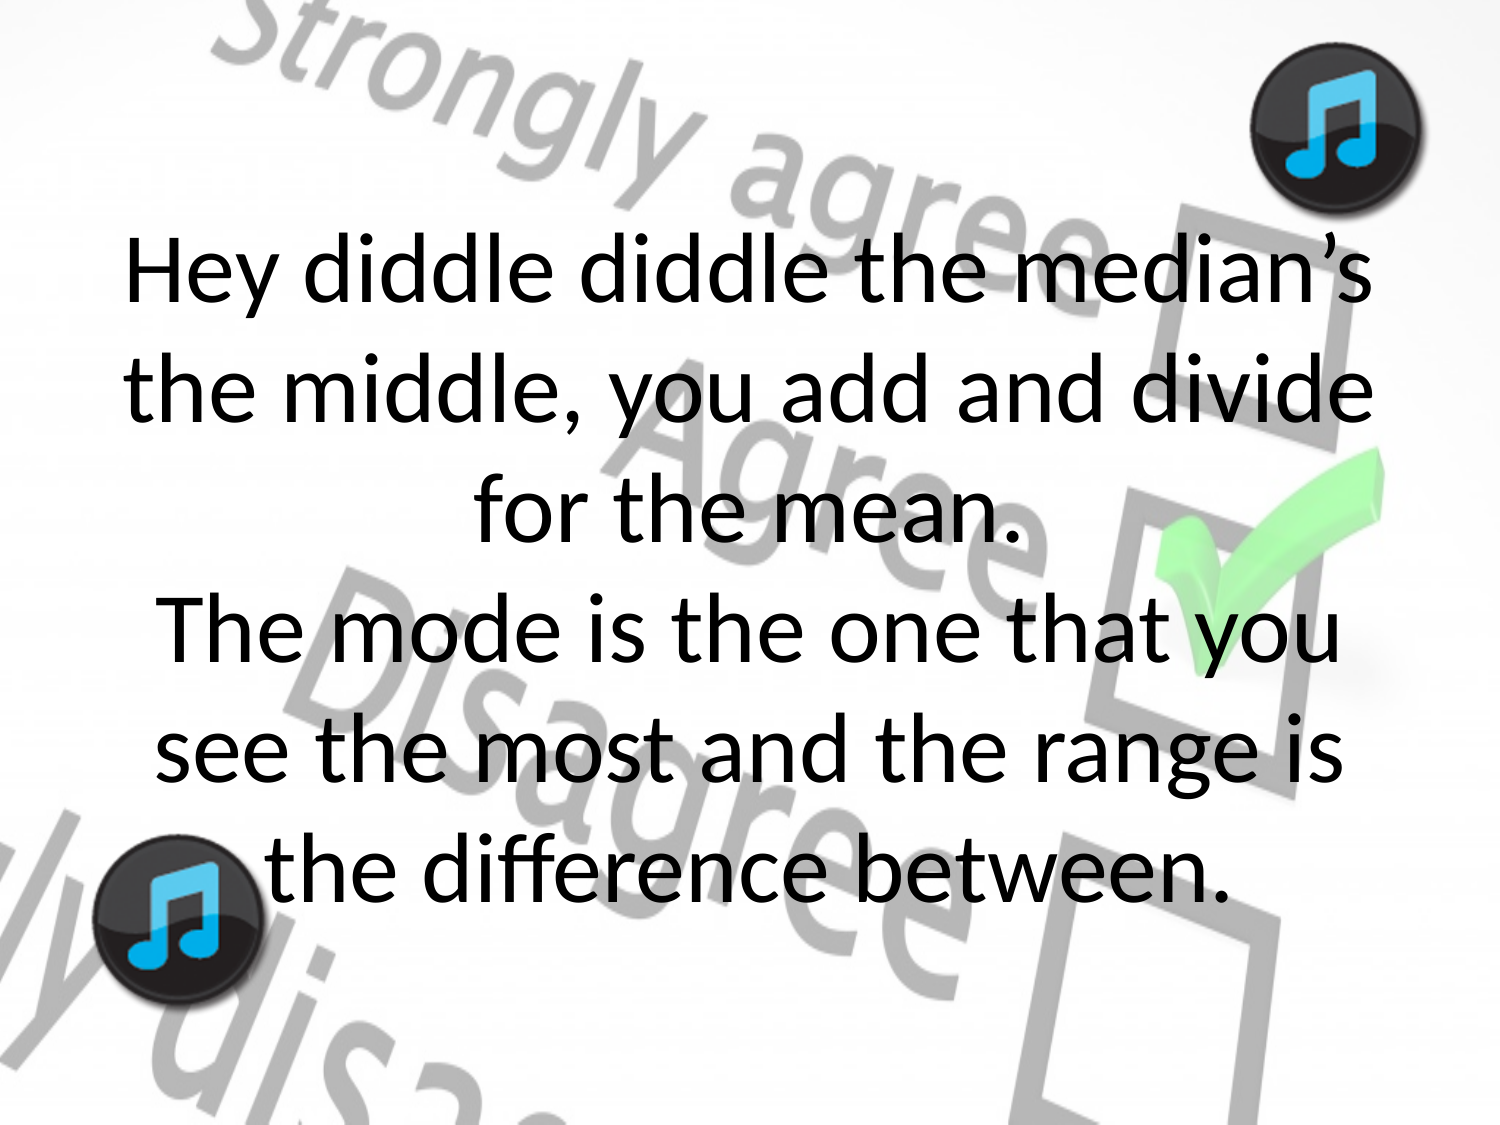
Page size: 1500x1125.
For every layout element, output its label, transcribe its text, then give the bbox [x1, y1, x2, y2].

picture [76, 822, 283, 1029]
title Hey diddle diddle the median’s the middle, you add and divide for the mean. The mode is the one that you see the most and the range is the difference between. [88, 125, 1412, 1000]
picture [1234, 30, 1440, 237]
